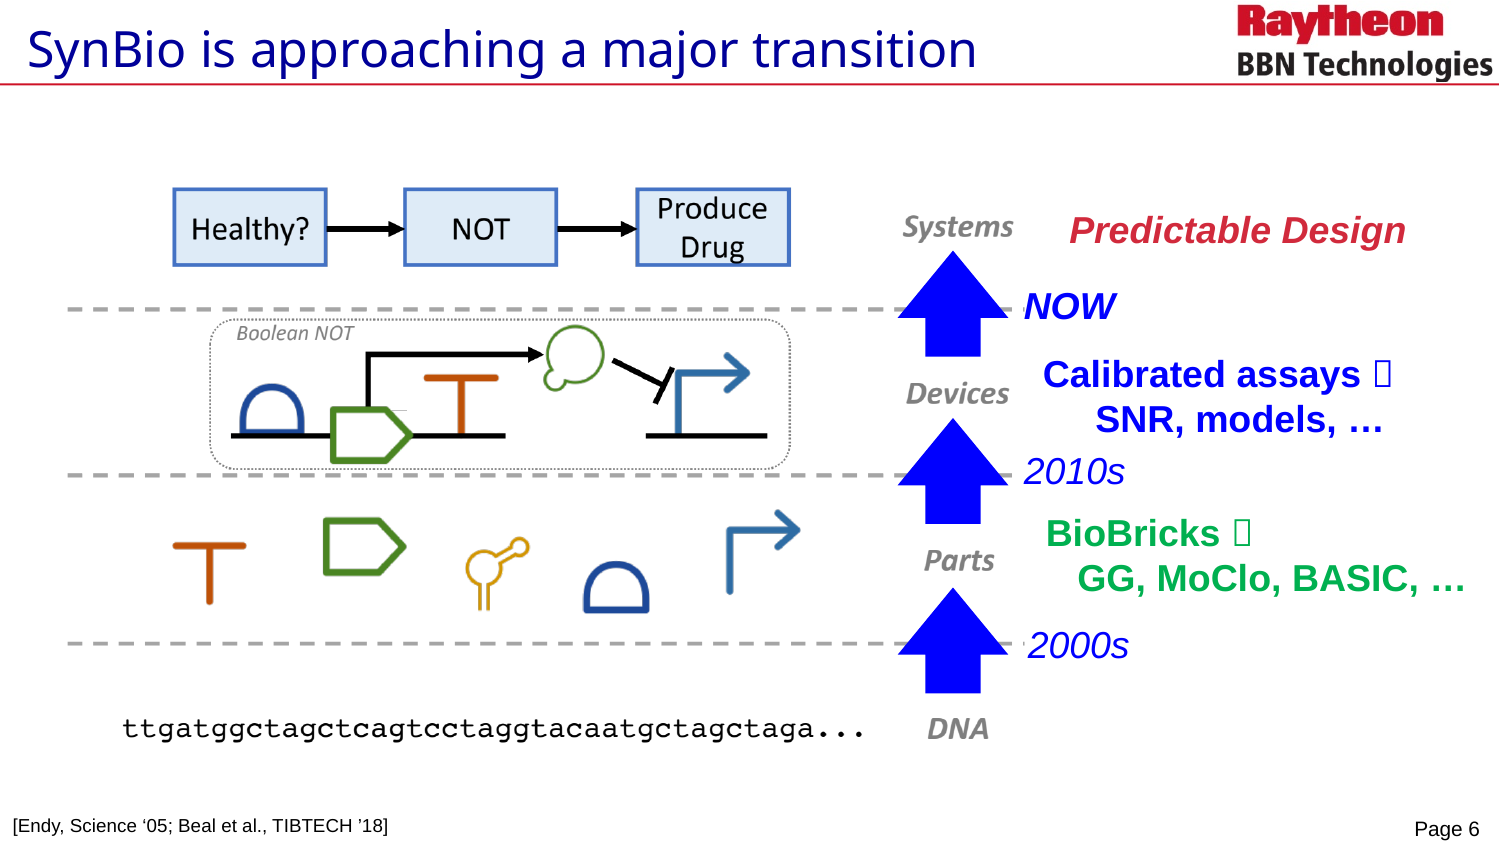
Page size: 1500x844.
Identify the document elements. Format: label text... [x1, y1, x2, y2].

title SynBio is approaching a major transition [27, 12, 1240, 85]
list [67, 176, 1033, 766]
picture [1233, 1, 1495, 82]
text_box Calibrated assays  SNR, models, … [1038, 342, 1420, 447]
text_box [897, 587, 1146, 694]
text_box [897, 250, 1132, 357]
text_box [Endy, Science ‘05; Beal et al., TIBTECH ’18] [0, 806, 404, 844]
text_box Predictable Design [1054, 198, 1422, 259]
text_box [897, 417, 1142, 525]
text_box BioBricks  GG, MoClo, BASIC, … [1038, 501, 1483, 607]
